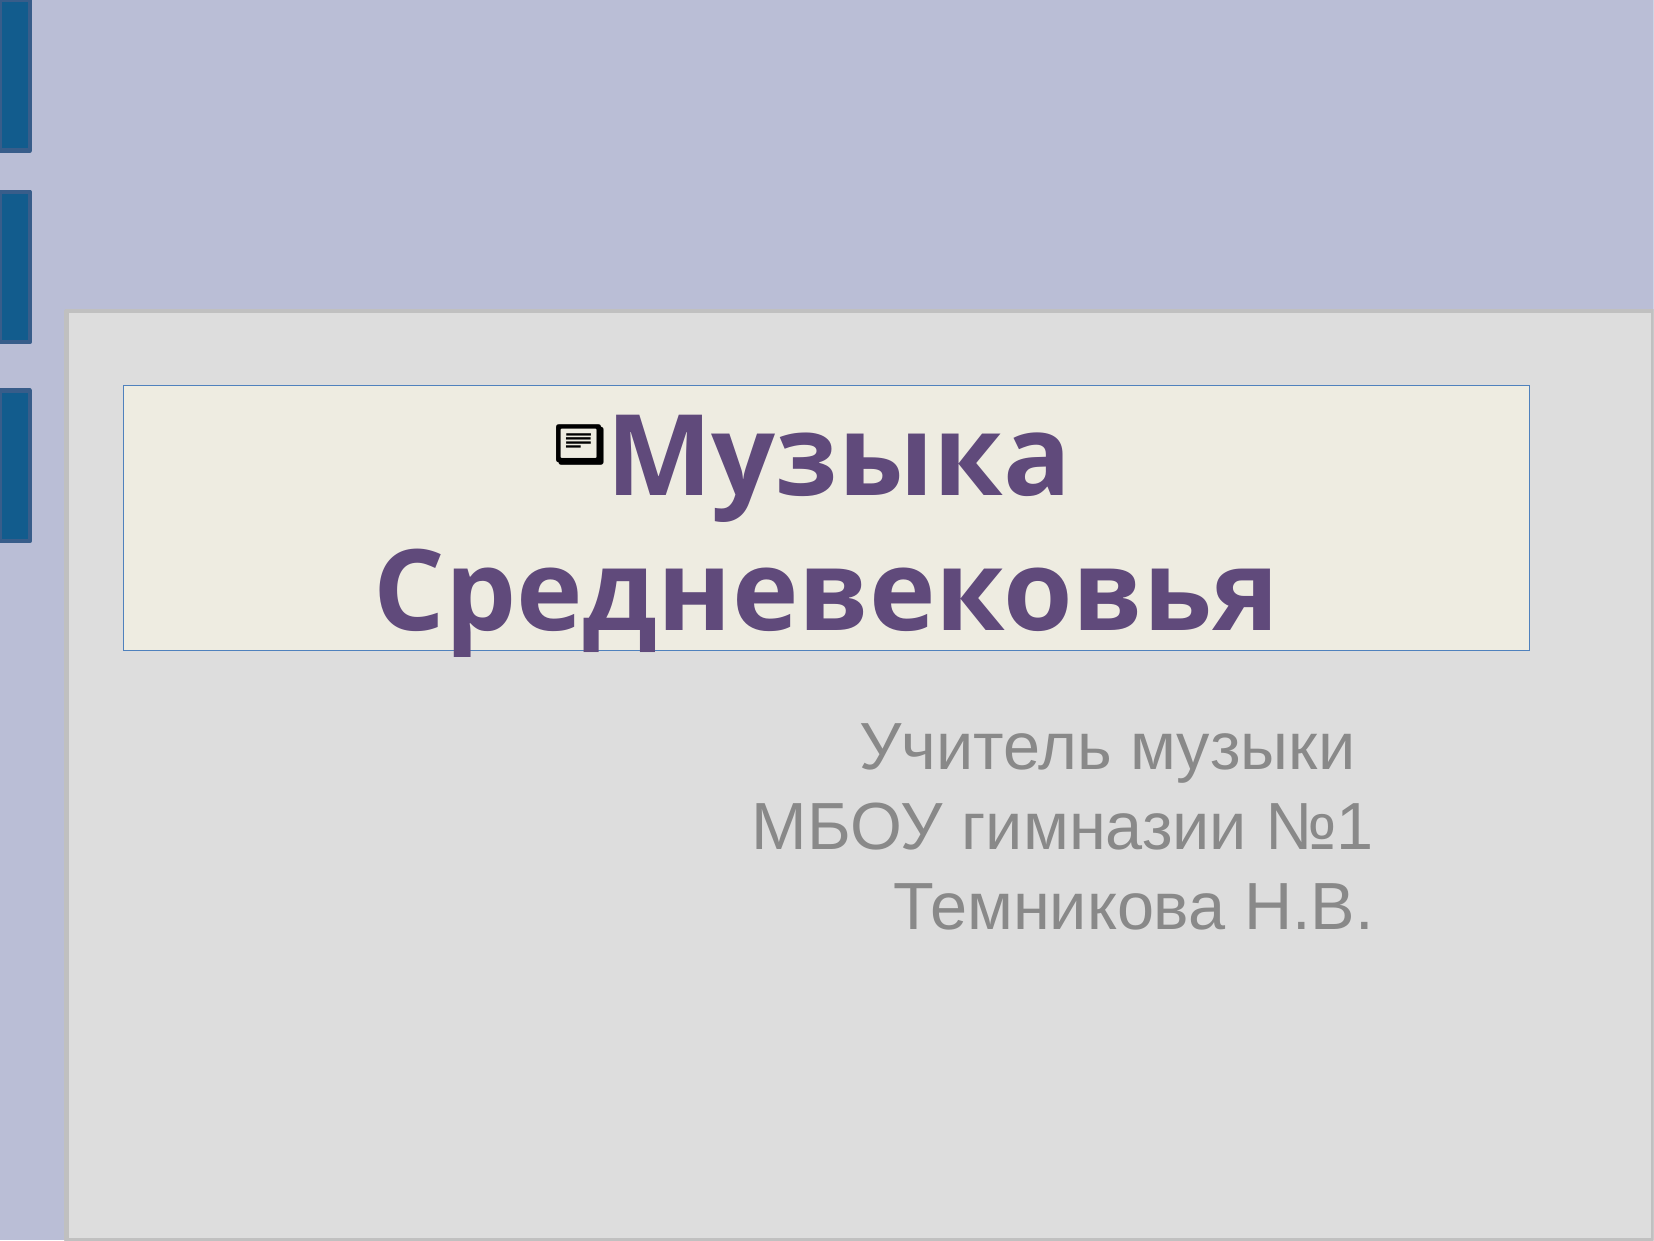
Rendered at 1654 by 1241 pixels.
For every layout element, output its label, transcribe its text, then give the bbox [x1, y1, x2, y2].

subtitle Учитель музыки МБОУ гимназии №1 Темникова Н.В. [720, 702, 1406, 1020]
title Музыка Средневековья [123, 385, 1530, 651]
